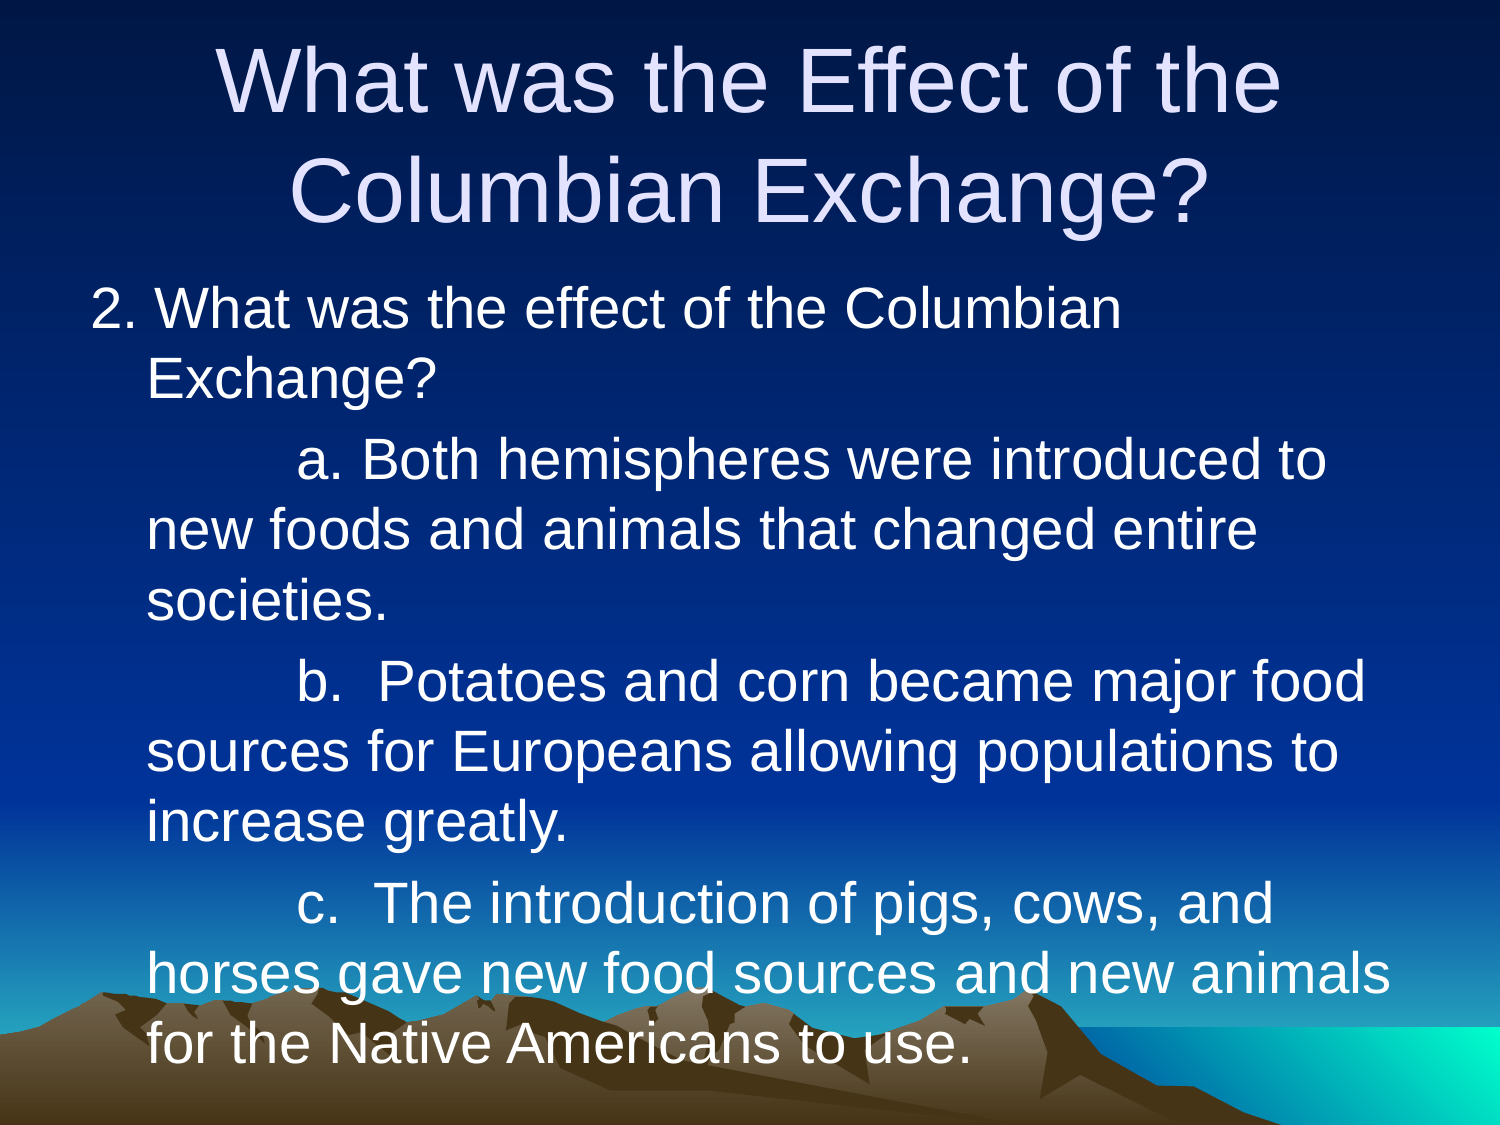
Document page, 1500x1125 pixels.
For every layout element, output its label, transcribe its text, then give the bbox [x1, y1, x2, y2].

list 2. What was the effect of the Columbian Exchange? a. Both hemispheres were introduced to new foods and animals that changed entire societies. b. Potatoes and corn became major food sources for Europeans allowing populations to increase greatly. c. The introduction of pigs, cows, and horses gave new food sources and new animals for the Native Americans to use. [75, 262, 1425, 1000]
title What was the Effect of the Columbian Exchange? [74, 37, 1426, 226]
